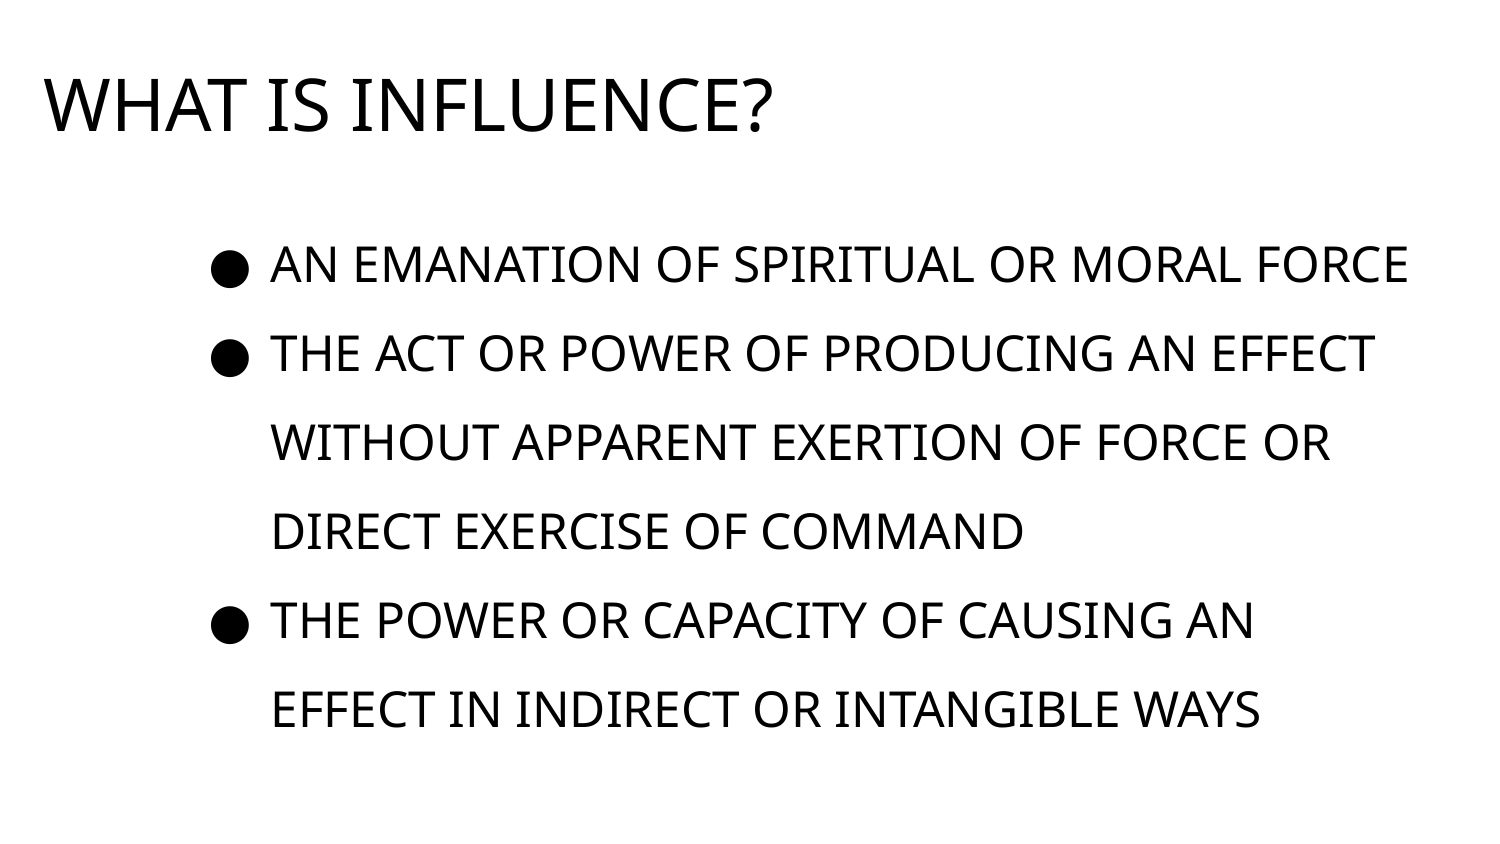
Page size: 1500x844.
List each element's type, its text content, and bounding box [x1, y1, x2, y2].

title WHAT IS INFLUENCE? [29, 43, 1427, 207]
subtitle AN EMANATION OF SPIRITUAL OR MORAL FORCE THE ACT OR POWER OF PRODUCING AN EFFECT WITHOUT APPARENT EXERTION OF FORCE OR DIRECT EXERCISE OF COMMAND THE POWER OR CAPACITY OF CAUSING AN EFFECT IN INDIRECT OR INTANGIBLE WAYS [180, 188, 1449, 759]
